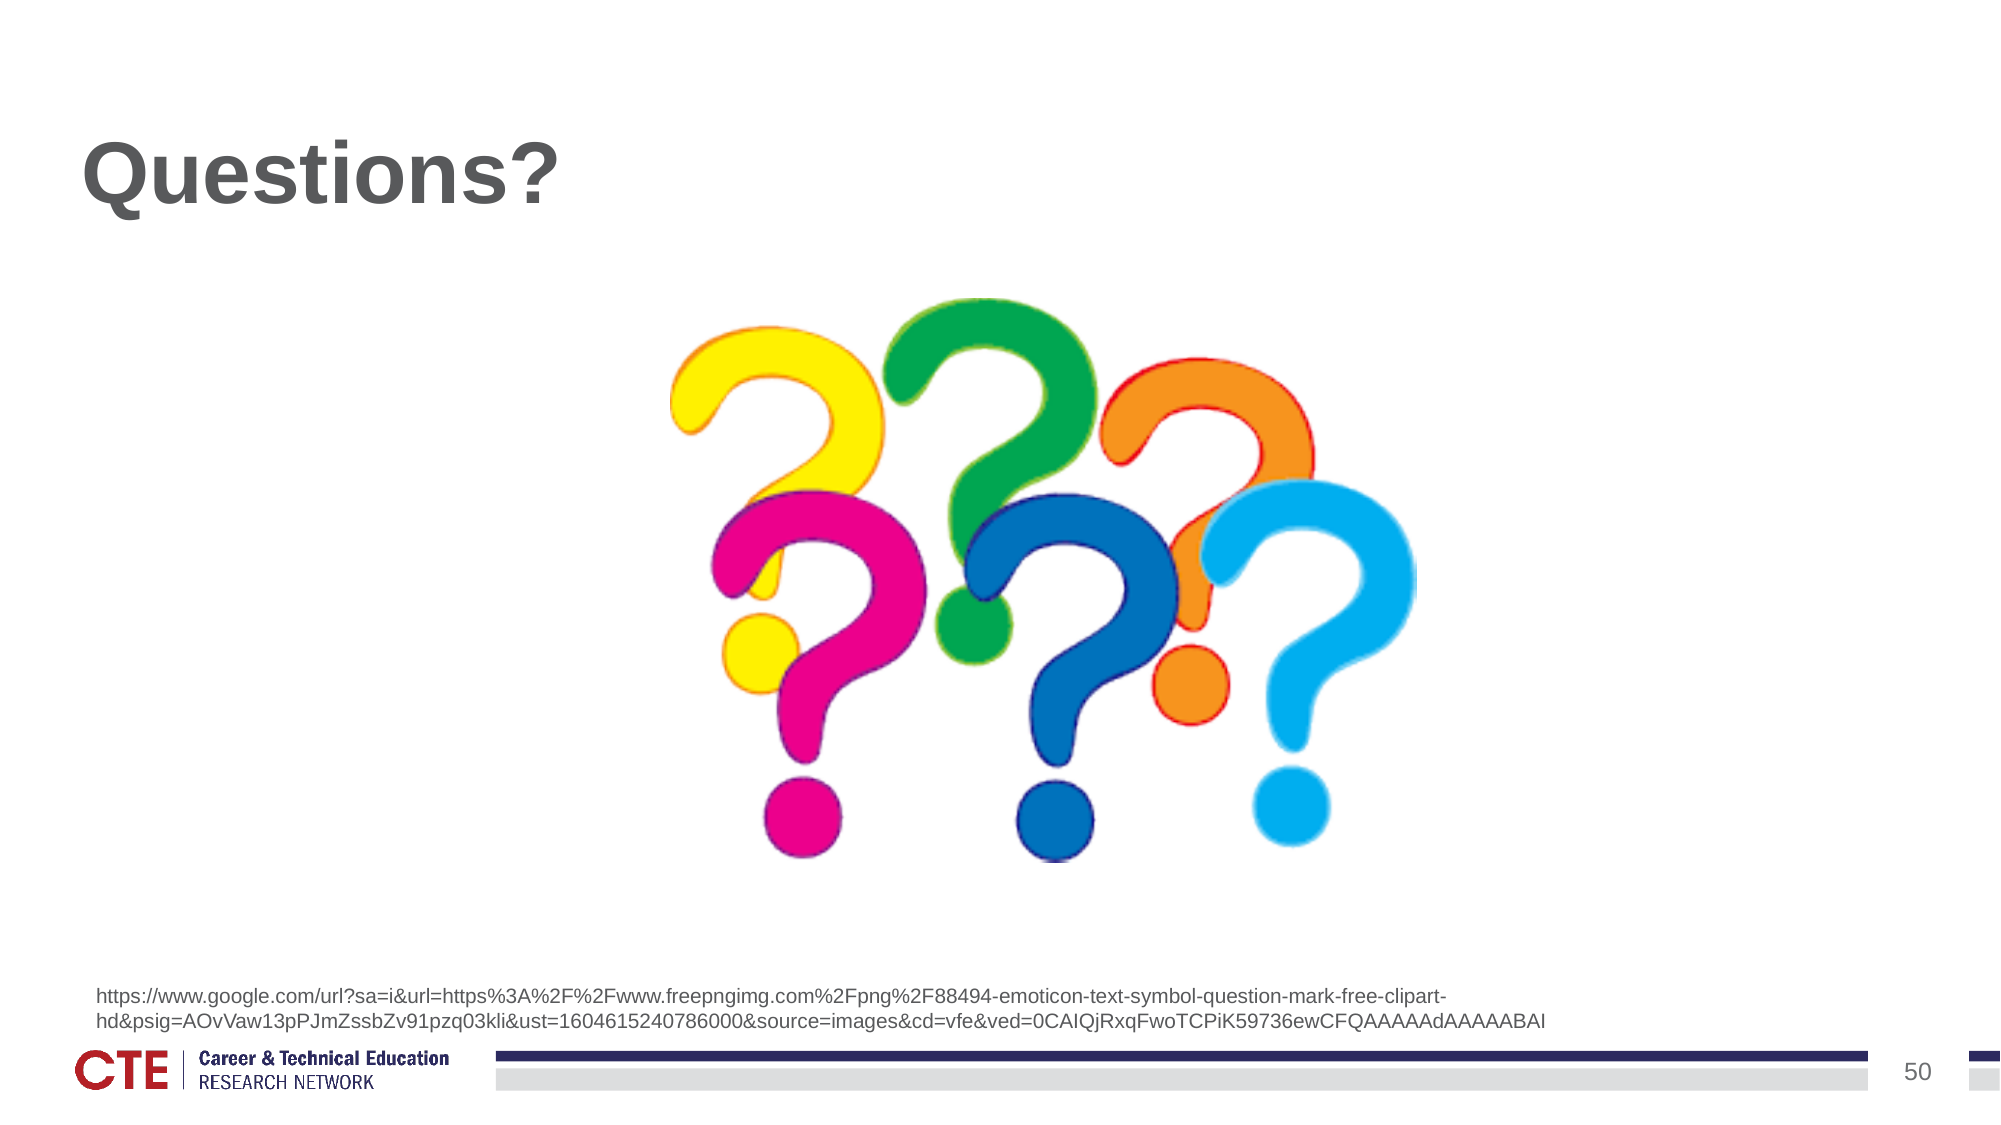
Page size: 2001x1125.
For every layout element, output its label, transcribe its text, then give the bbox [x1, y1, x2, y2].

slide_number 50 [1867, 1050, 1969, 1091]
title Questions? [80, 59, 1863, 278]
text_box https://www.google.com/url?sa=i&url=https%3A%2F%2Fwww.freepngimg.com%2Fpng%2F88494-emoticon-text-symbol-question-mark-free-clipart-hd&psig=AOvVaw13pPJmZssbZv91pzq03kli&ust=1604615240786000&source=images&cd=vfe&ved=0CAIQjRxqFwoTCPiK59736ewCFQAAAAAdAAAAABAI [81, 975, 1788, 1040]
picture [62, 1039, 459, 1100]
picture [670, 298, 1417, 863]
